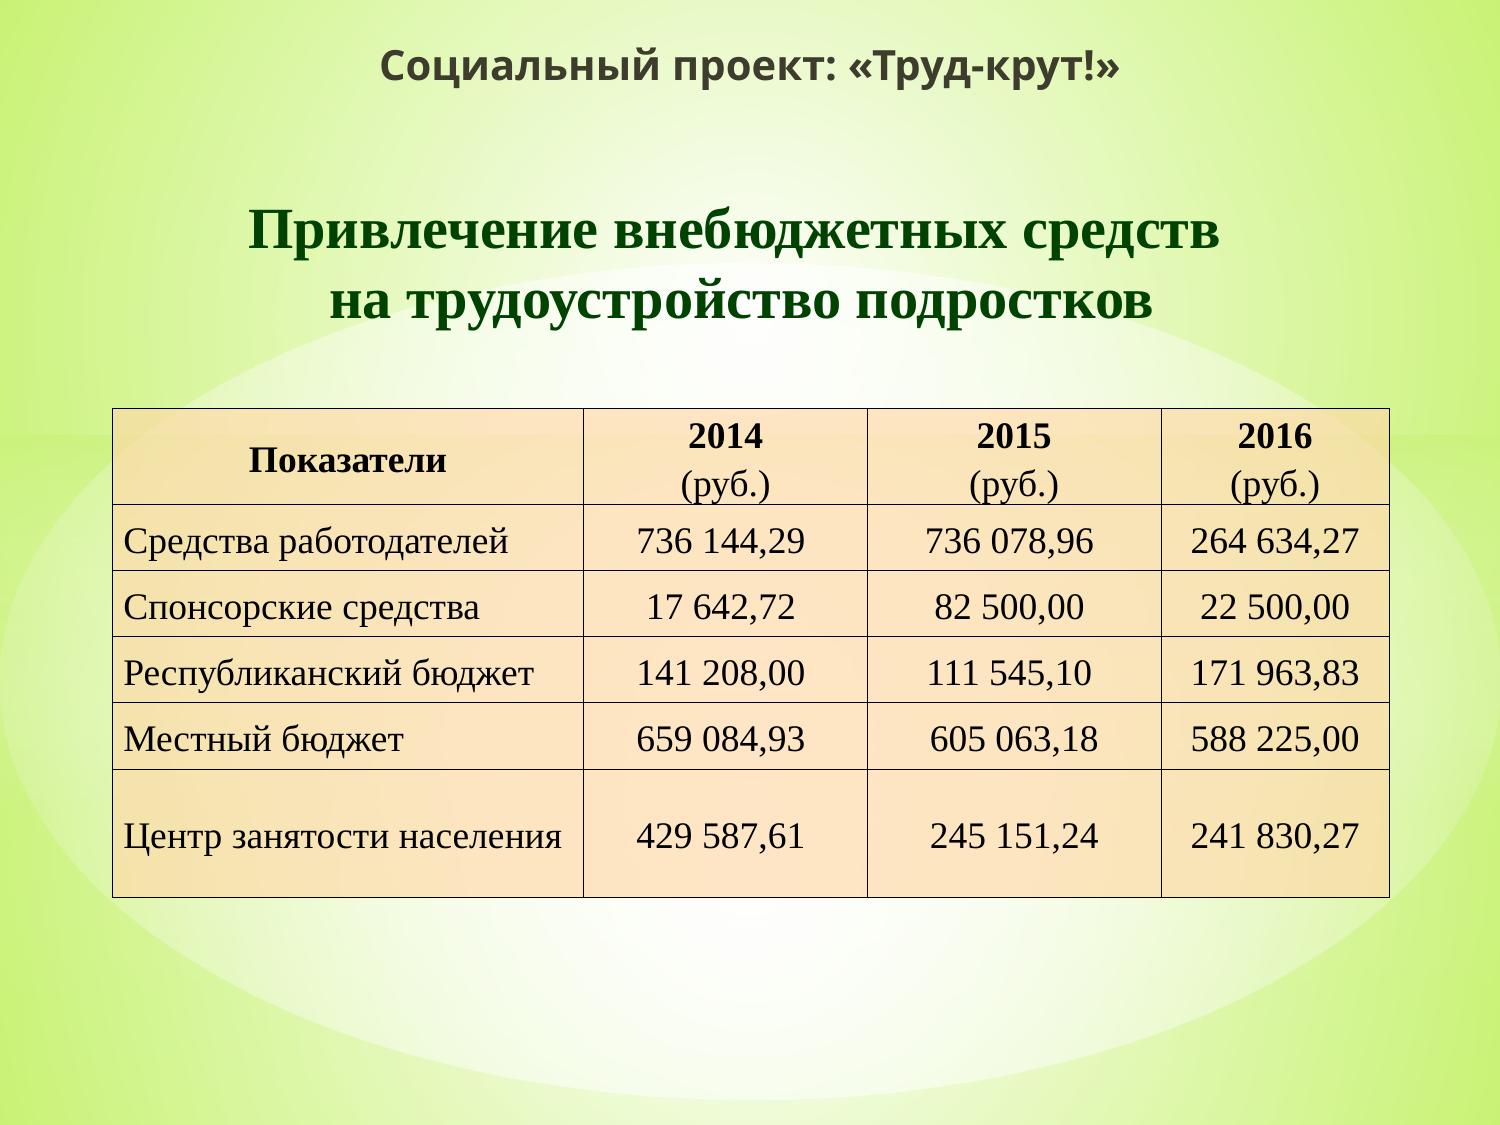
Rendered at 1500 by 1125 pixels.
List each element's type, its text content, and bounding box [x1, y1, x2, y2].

title Привлечение внебюджетных средств на трудоустройство подростков [171, 126, 1313, 338]
table_cell 141 208,00 [584, 637, 867, 702]
table_header 2015 (руб.) [868, 409, 1161, 504]
table_cell Центр занятости населения [113, 770, 583, 897]
table_cell 429 587,61 [584, 770, 867, 897]
table_cell 22 500,00 [1162, 571, 1389, 636]
table_cell 605 063,18 [868, 703, 1161, 769]
table_cell 736 144,29 [584, 505, 867, 570]
table_cell 736 078,96 [868, 505, 1161, 570]
table_cell 111 545,10 [868, 637, 1161, 702]
table_cell 241 830,27 [1162, 770, 1389, 897]
table_cell 17 642,72 [584, 571, 867, 636]
table_header Показатели [113, 409, 583, 504]
table_cell 264 634,27 [1162, 505, 1389, 570]
table_cell 82 500,00 [868, 571, 1161, 636]
table_cell Спонсорские средства [113, 571, 583, 636]
table_cell Республиканский бюджет [113, 637, 583, 702]
table_cell 171 963,83 [1162, 637, 1389, 702]
table_cell Местный бюджет [113, 703, 583, 769]
table_cell 245 151,24 [868, 770, 1161, 897]
table_cell Средства работодателей [113, 505, 583, 570]
table_cell 588 225,00 [1162, 703, 1389, 769]
table_header 2016 (руб.) [1162, 409, 1389, 504]
table_cell 659 084,93 [584, 703, 867, 769]
text_box Социальный проект: «Труд-крут!» [112, 30, 1388, 126]
table_header 2014 (руб.) [584, 409, 867, 504]
